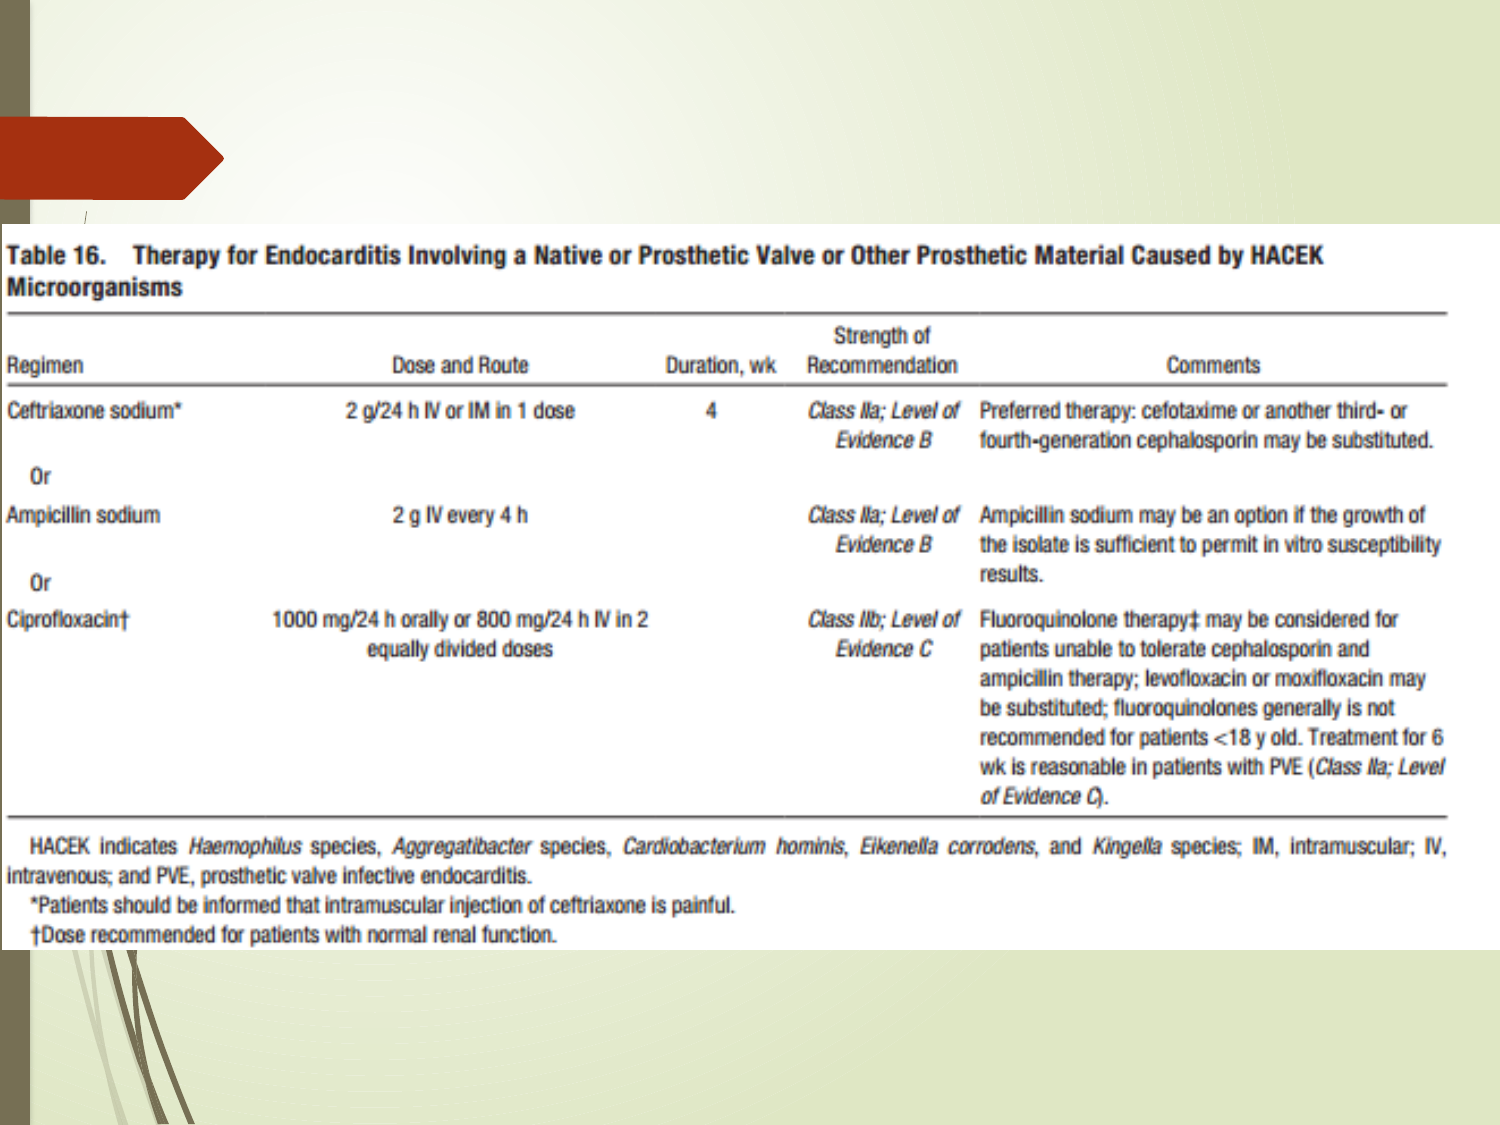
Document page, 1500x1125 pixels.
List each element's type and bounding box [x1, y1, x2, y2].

picture [2, 224, 1500, 951]
